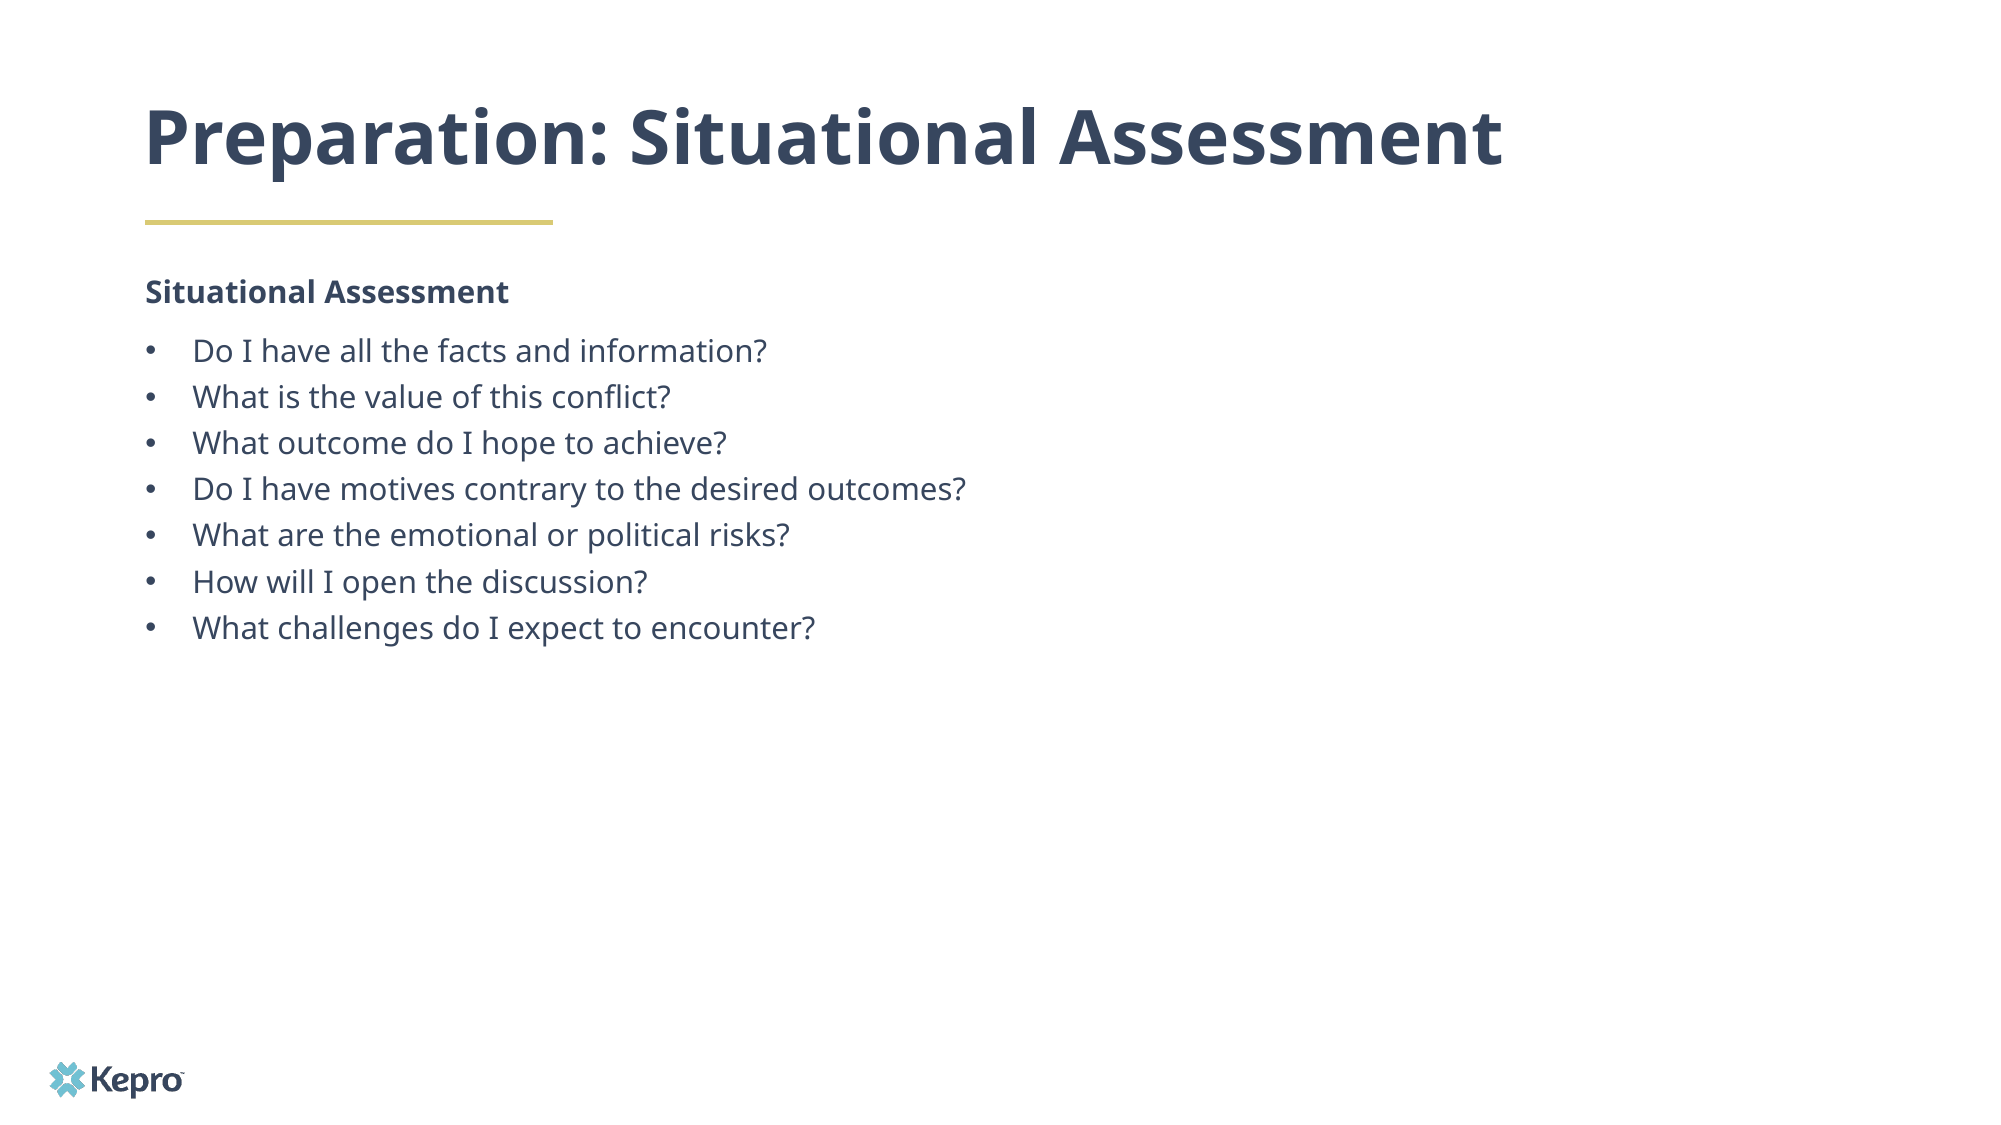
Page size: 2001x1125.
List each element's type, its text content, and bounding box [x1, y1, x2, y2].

title Preparation: Situational Assessment [143, 104, 1752, 176]
list Situational Assessment Do I have all the facts and information? What is the value of this conflict? What outcome do I hope to achieve? Do I have motives contrary to the desired outcomes? What are the emotional or political risks? How will I open the discussion? What challenges do I expect to encounter? [145, 268, 1531, 987]
picture [24, 1034, 207, 1125]
